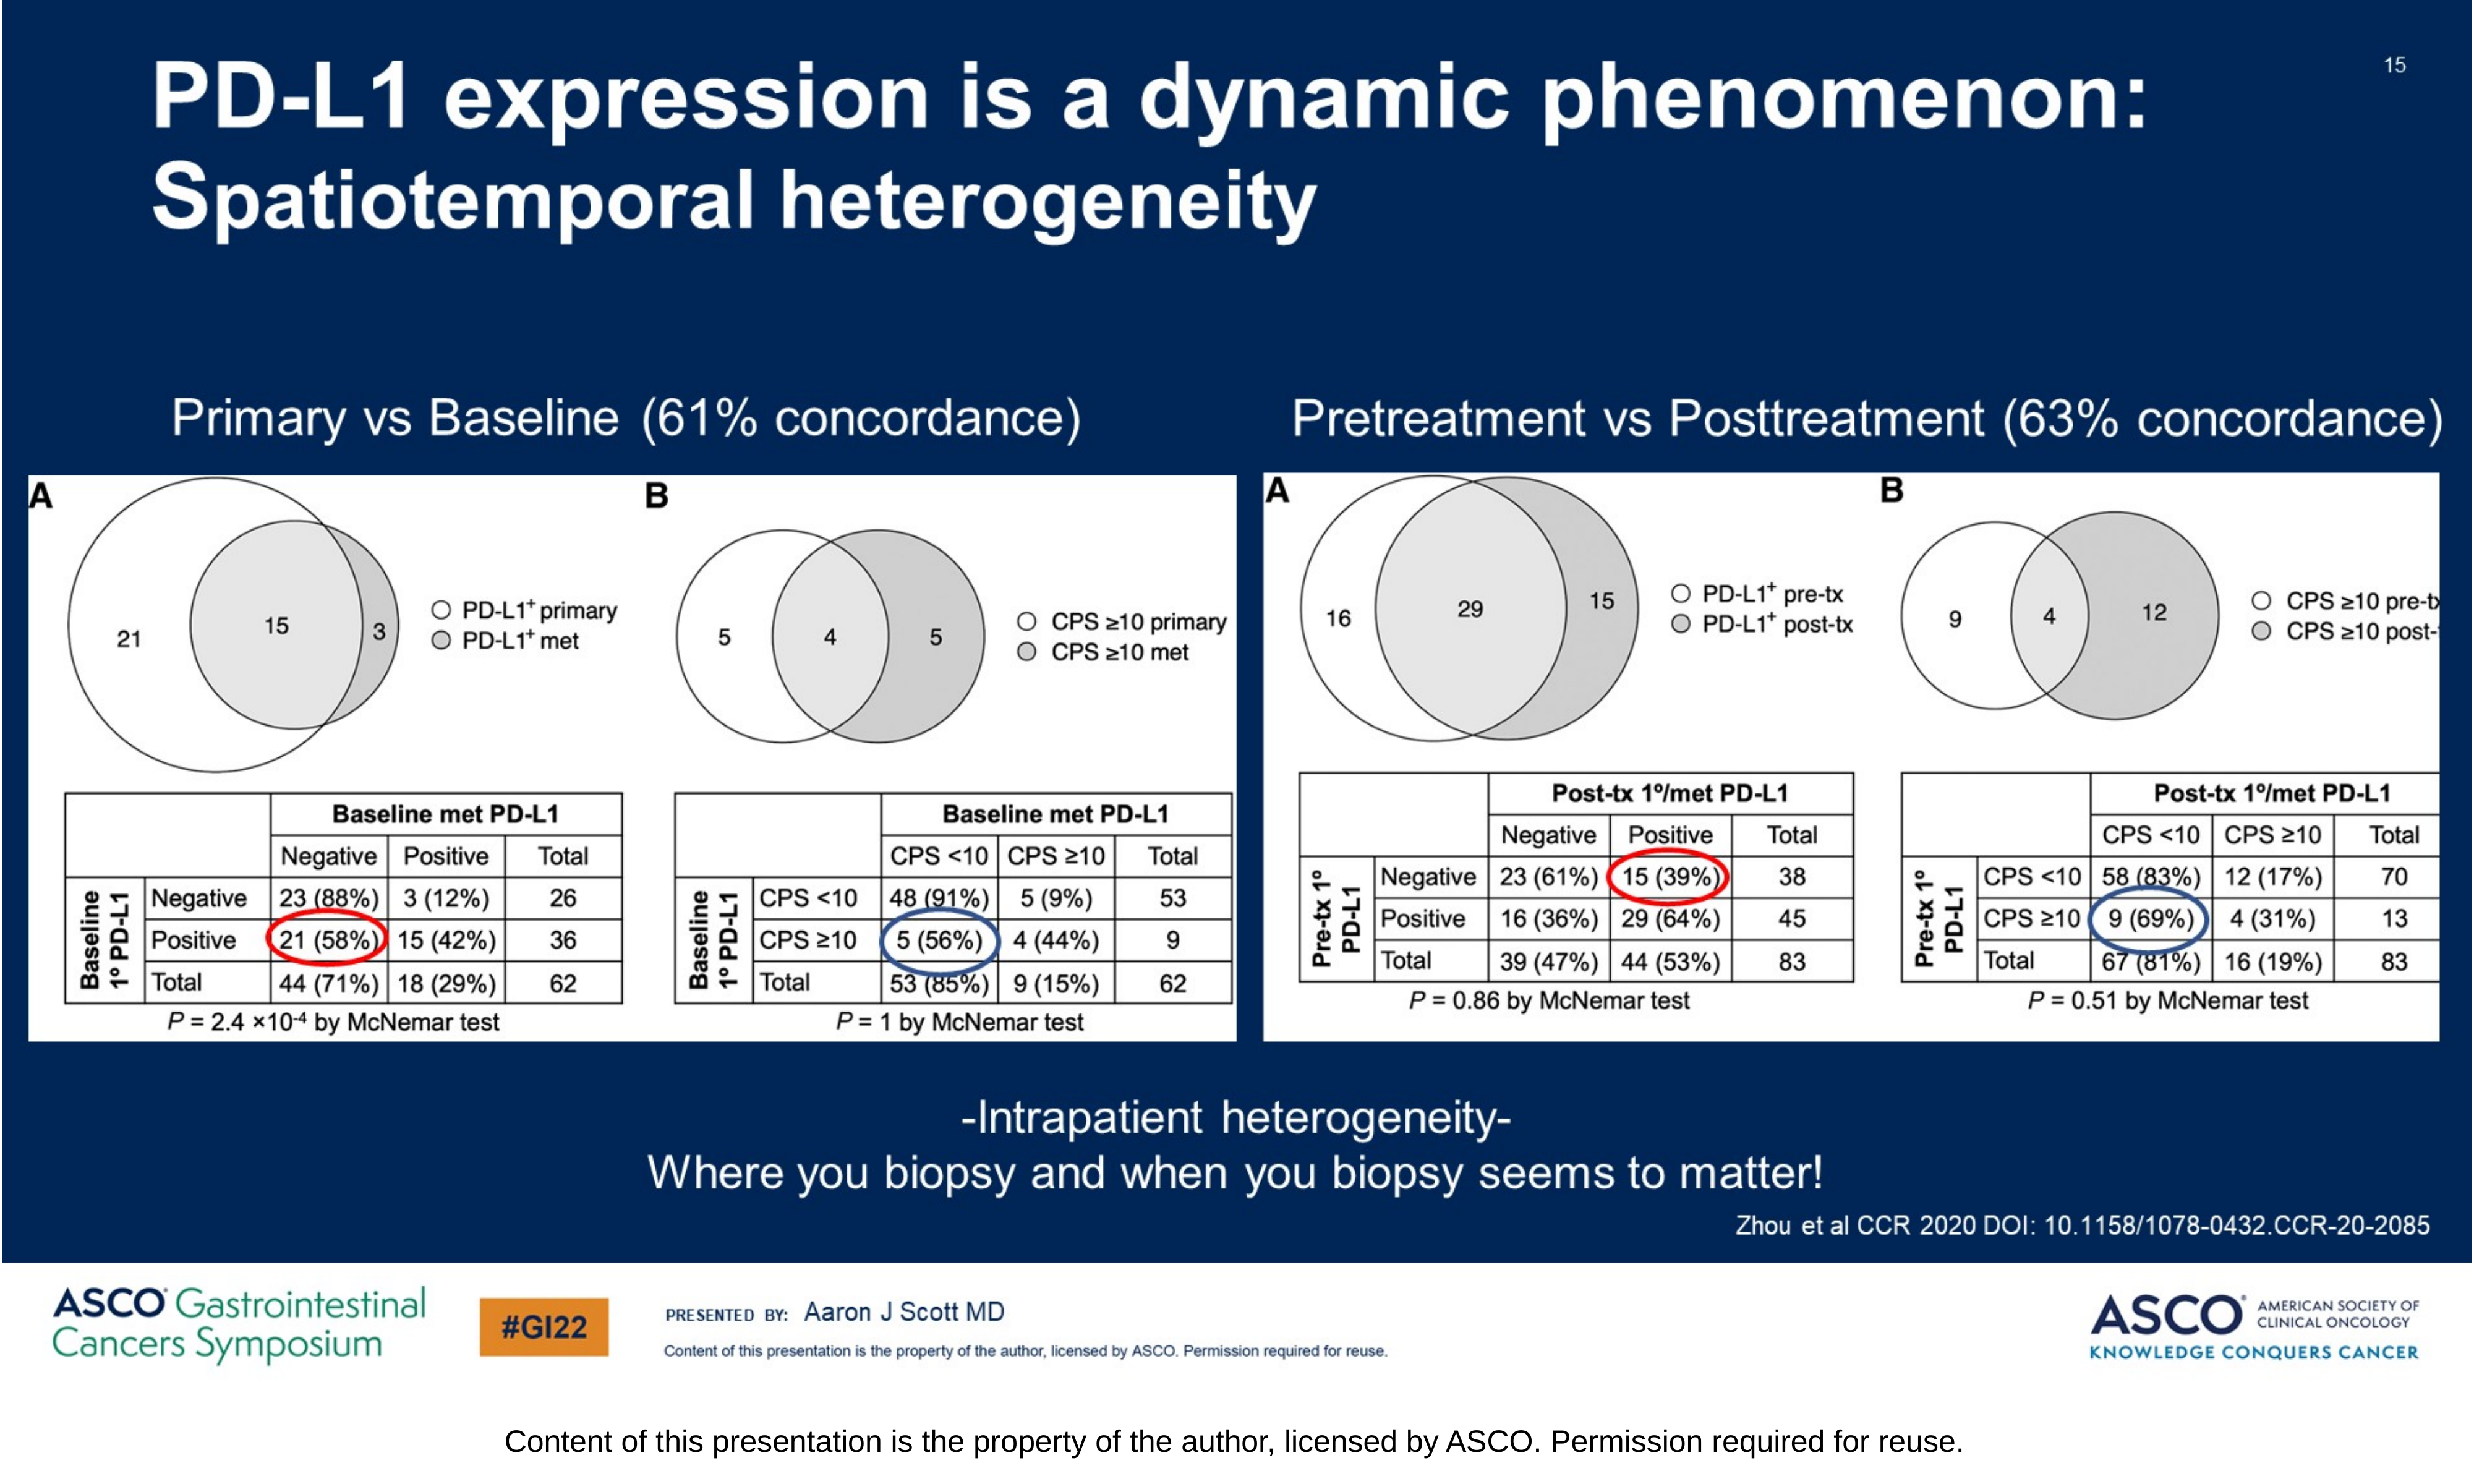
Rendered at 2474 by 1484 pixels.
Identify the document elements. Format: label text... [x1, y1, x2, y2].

text_box Content of this presentation is the property of the author, licensed by ASCO. Permission required for reuse. [0, 1399, 2474, 1477]
picture [2, 0, 2472, 1389]
